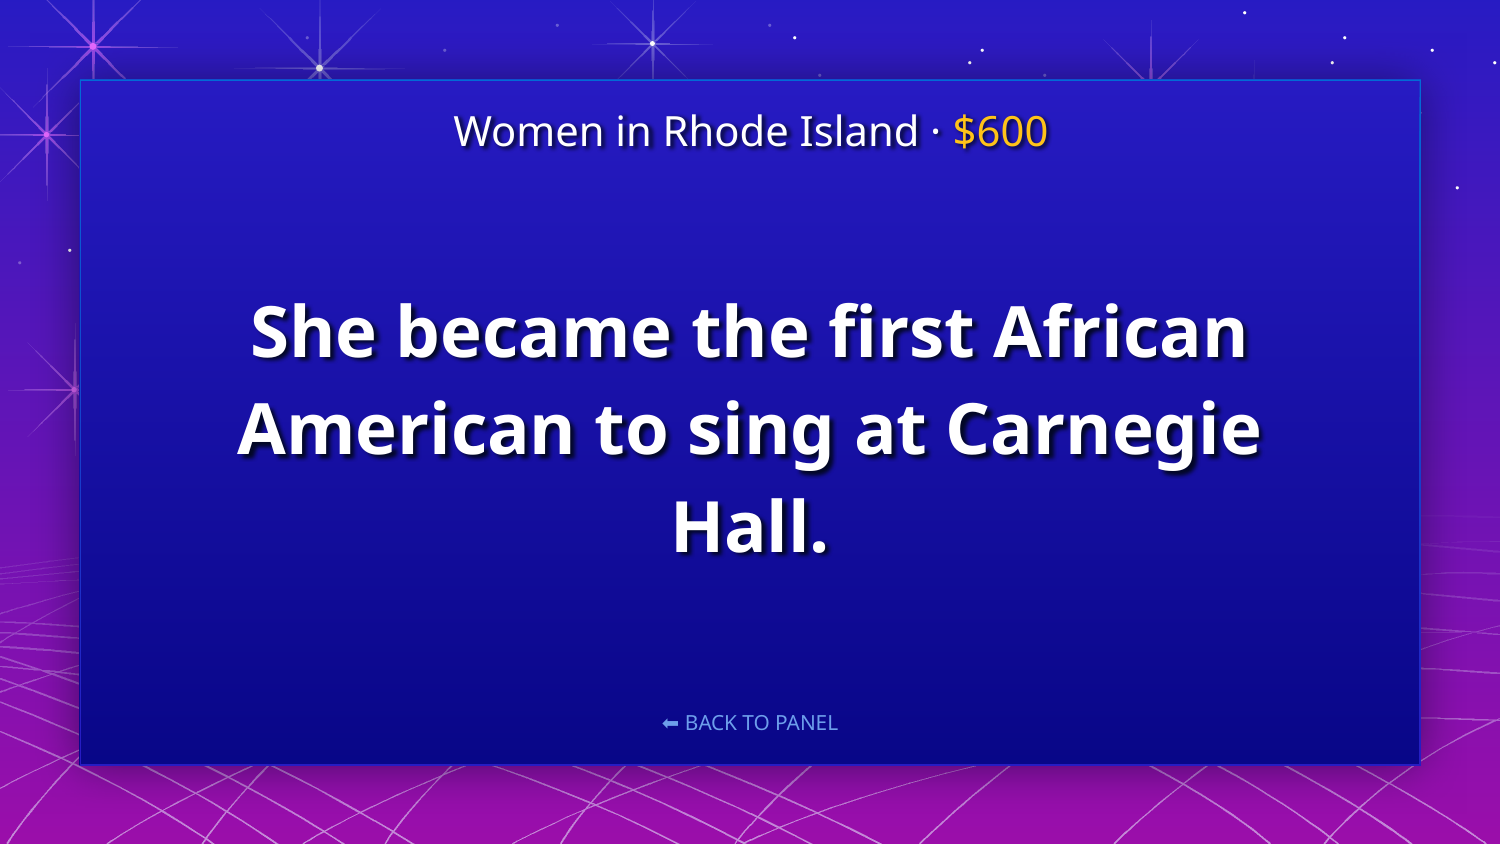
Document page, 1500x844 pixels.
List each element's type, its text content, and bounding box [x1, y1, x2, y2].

title She became the first African American to sing at Carnegie Hall. [169, 158, 1331, 682]
subtitle Women in Rhode Island · $600 [170, 105, 1332, 178]
